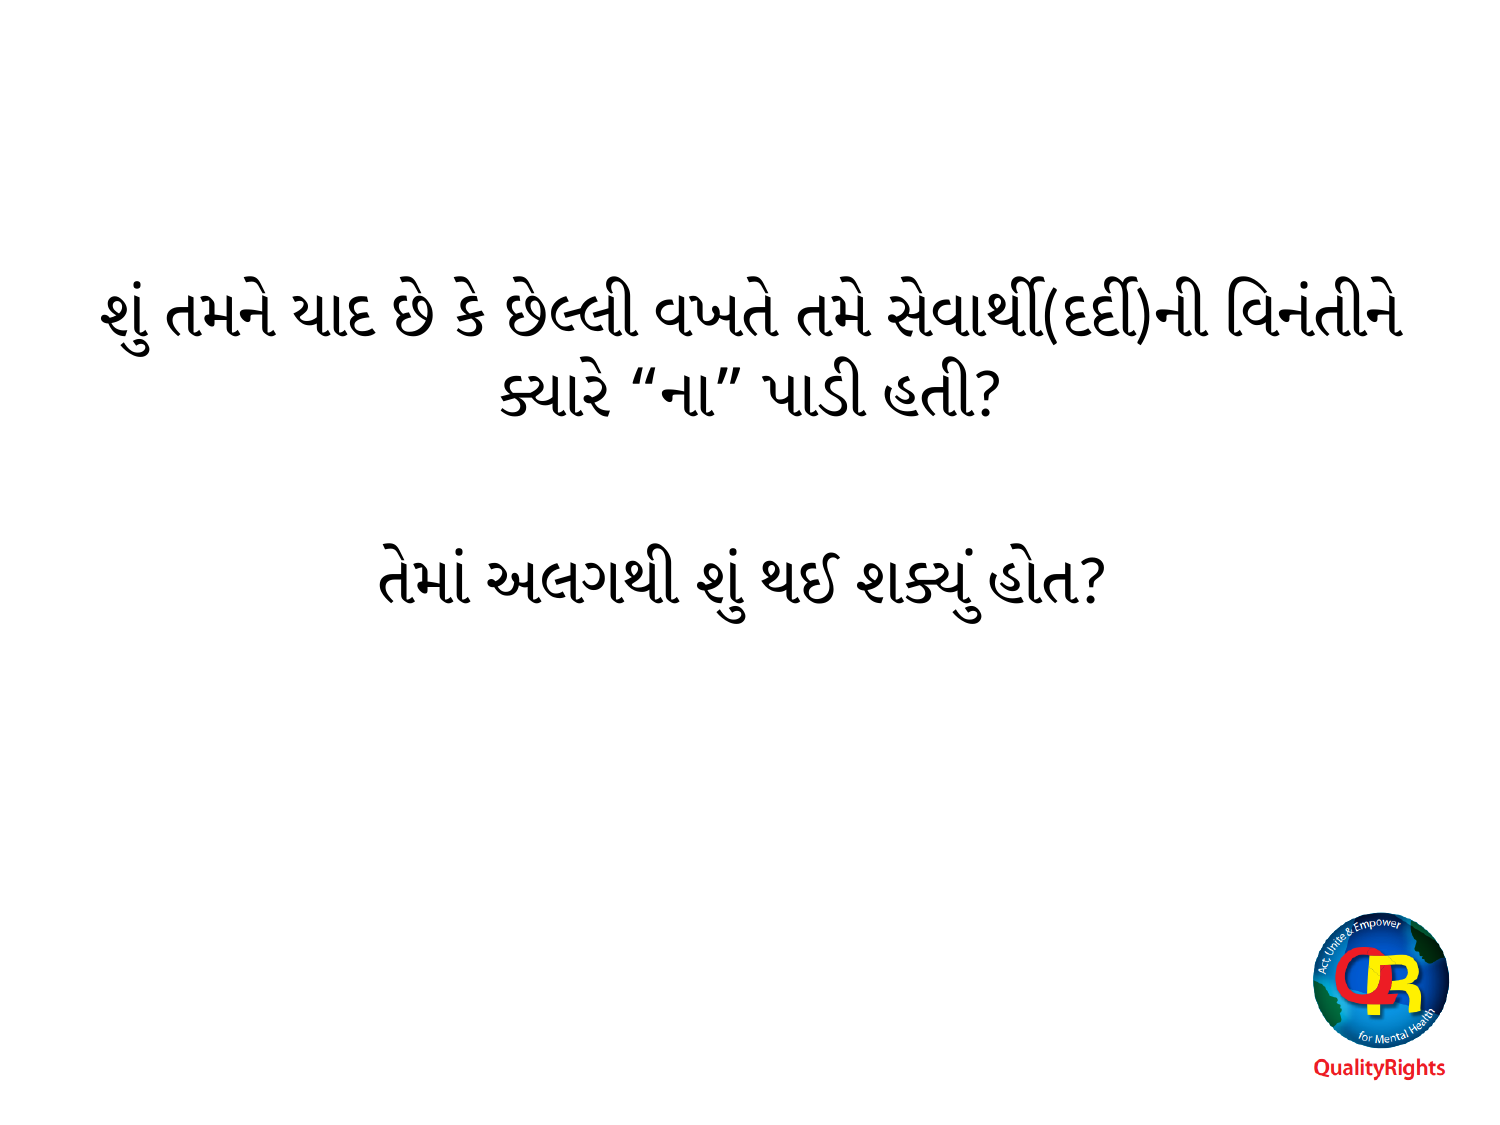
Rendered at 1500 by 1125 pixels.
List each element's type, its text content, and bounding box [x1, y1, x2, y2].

picture [1293, 893, 1465, 1096]
list શું તમને યાદ છે કે છેલ્લી વખતે તમે સેવાર્થી(દર્દી)ની વિનંતીને ક્યારે “ના” પાડી હતી? તેમાં અલગથી શું થઈ શક્યું હોત? [75, 262, 1425, 1005]
